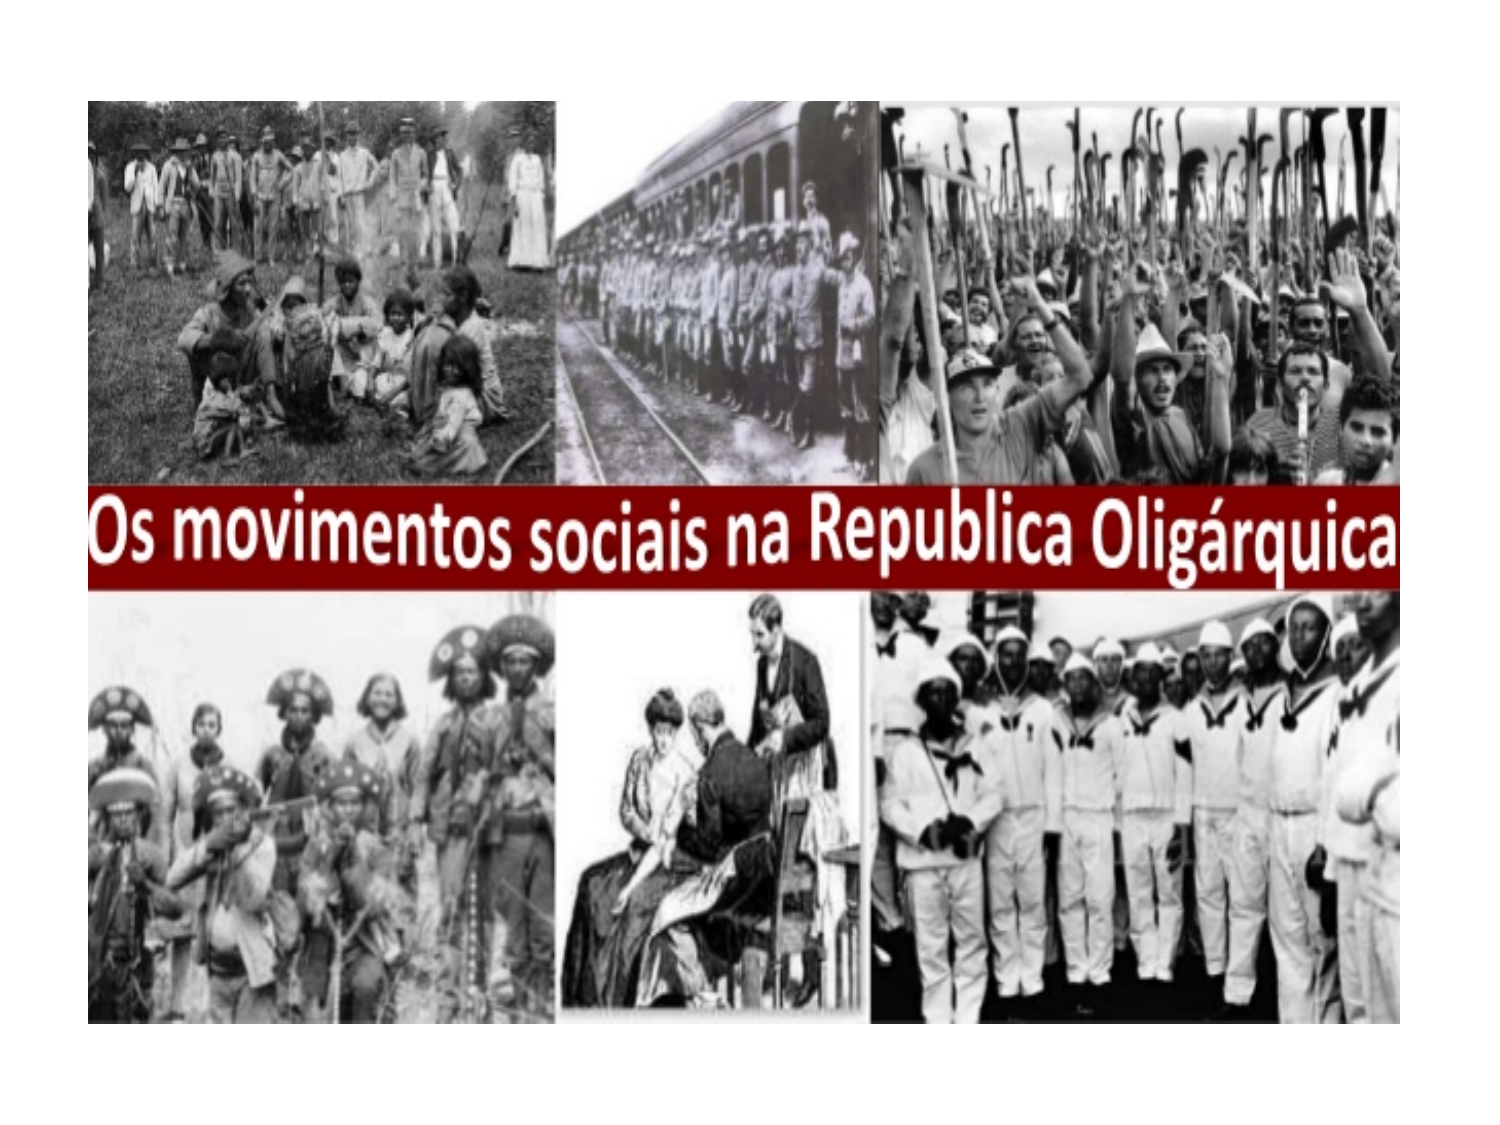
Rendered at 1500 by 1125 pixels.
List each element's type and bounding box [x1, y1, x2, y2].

picture [88, 101, 1400, 1024]
